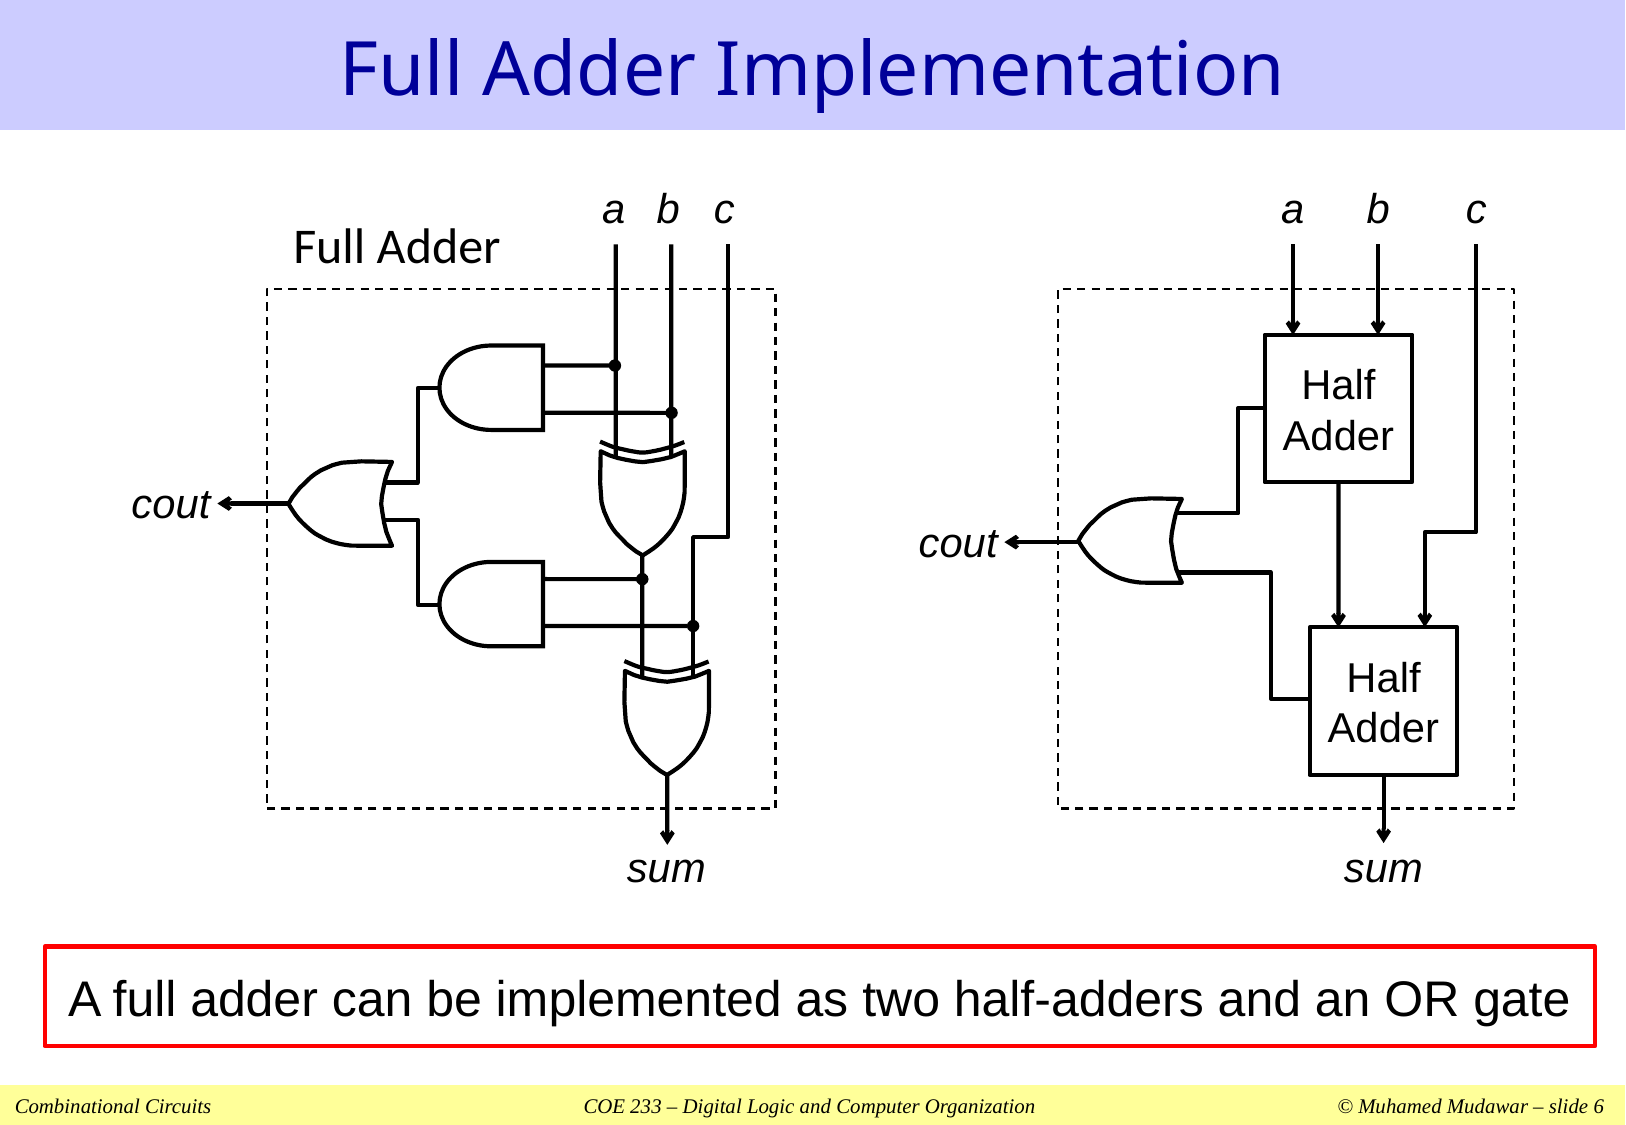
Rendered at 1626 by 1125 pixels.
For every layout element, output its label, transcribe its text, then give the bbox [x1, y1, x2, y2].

title Full Adder Implementation [0, 0, 1625, 130]
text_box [128, 183, 776, 888]
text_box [915, 183, 1515, 888]
text_box A full adder can be implemented as two half-adders and an OR gate [44, 946, 1596, 1047]
